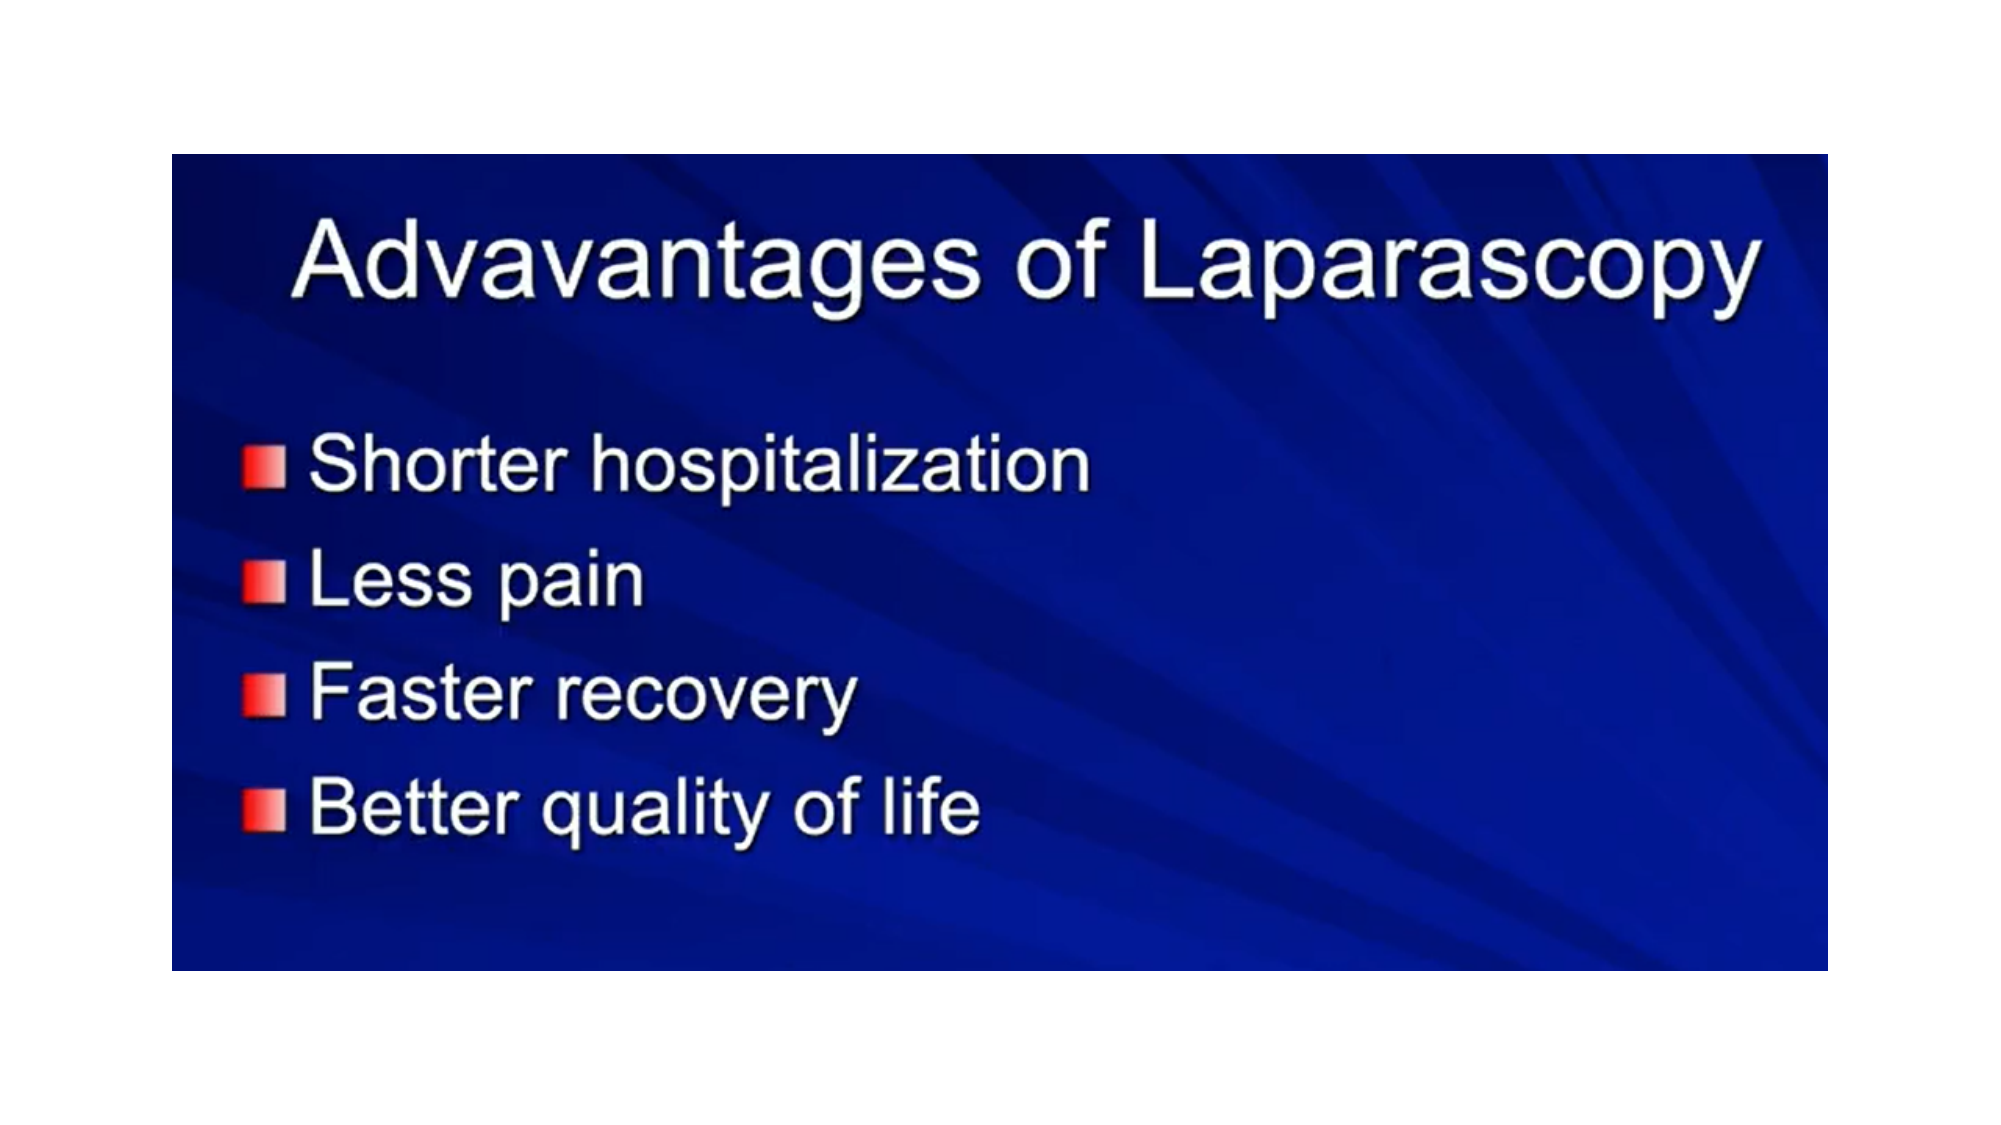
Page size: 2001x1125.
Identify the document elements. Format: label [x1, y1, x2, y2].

picture [172, 154, 1828, 971]
